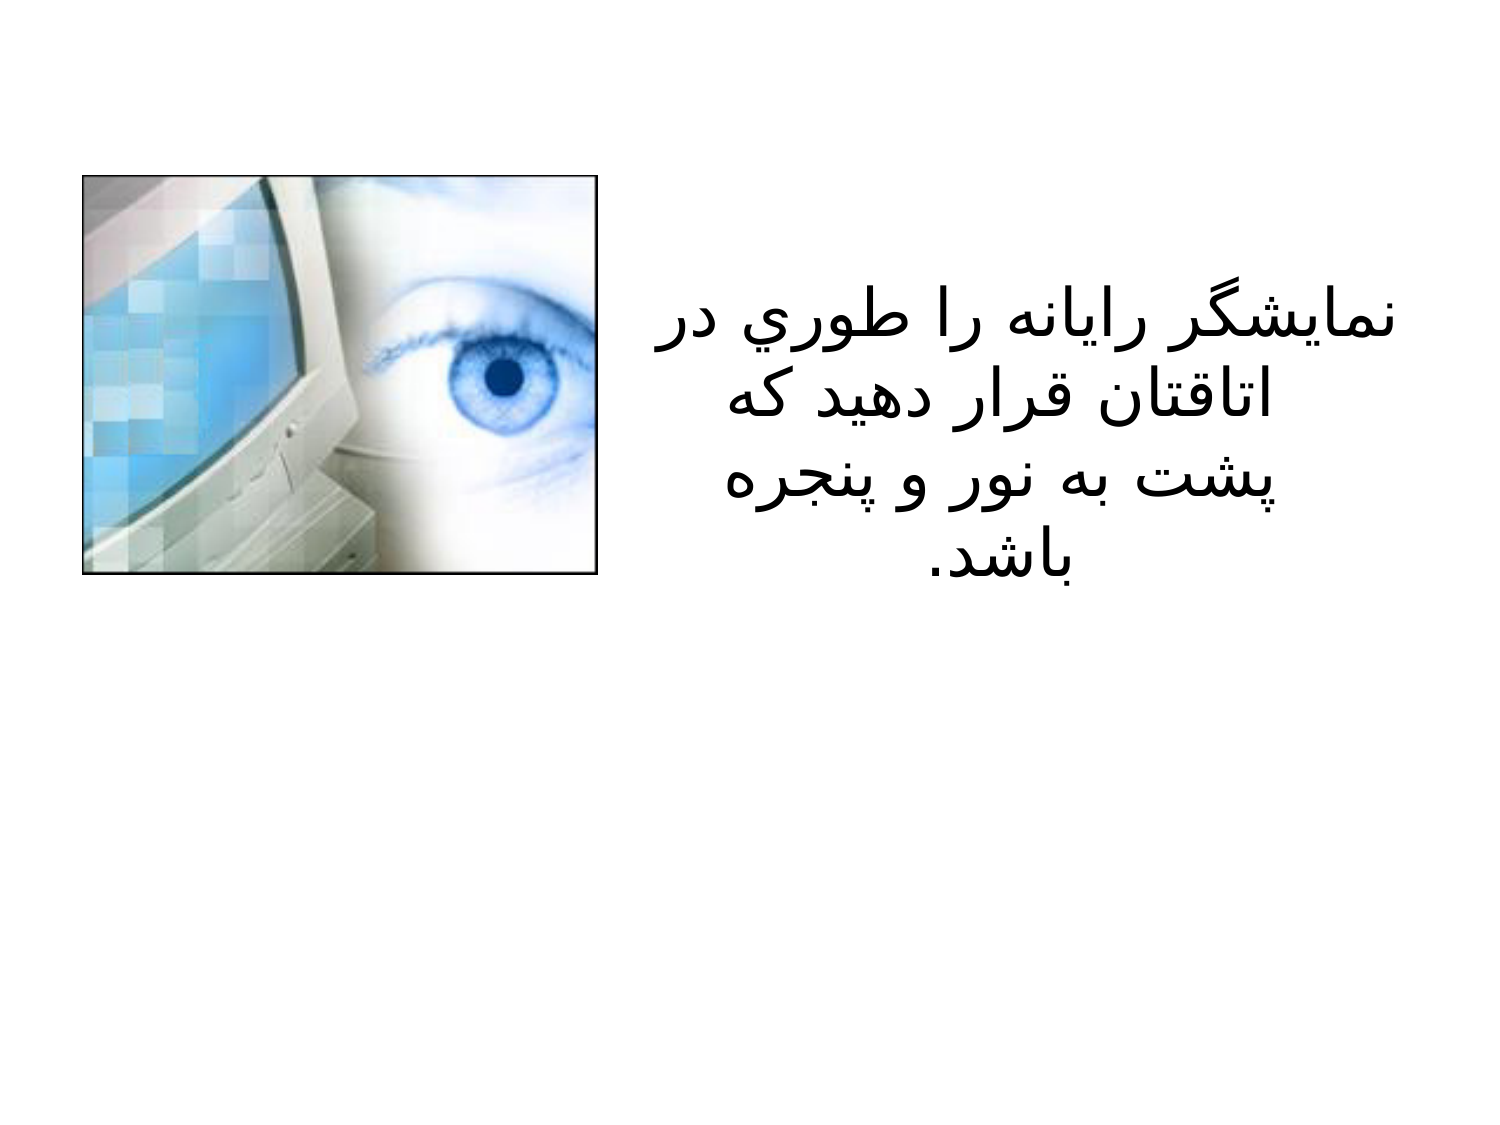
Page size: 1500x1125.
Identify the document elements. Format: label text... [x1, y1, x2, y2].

list نمايشگر رايانه را طوري در اتاقتان قرار دهيد كه پشت به نور و پنجره باشد. [632, 262, 1425, 575]
picture [81, 175, 598, 575]
